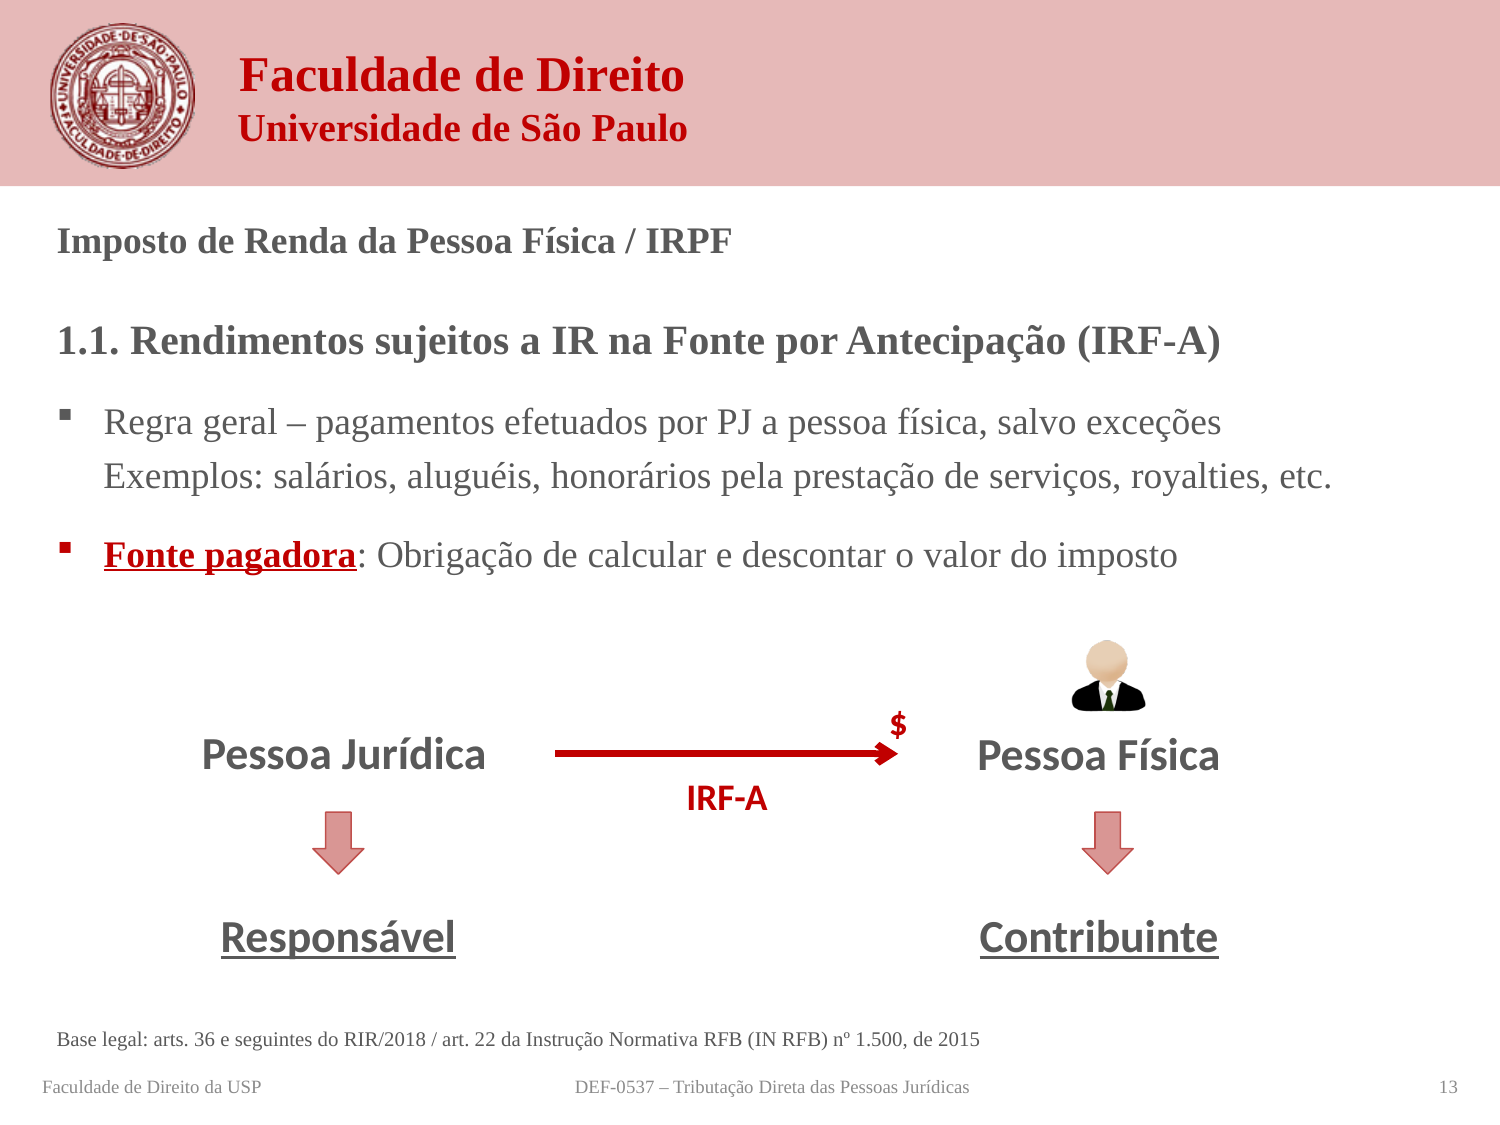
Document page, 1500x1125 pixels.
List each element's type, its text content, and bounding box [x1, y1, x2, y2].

text_box Imposto de Renda da Pessoa Física / IRPF [41, 199, 1472, 269]
text_box IRF-A [637, 765, 816, 826]
picture [49, 23, 195, 169]
text_box [1080, 810, 1136, 877]
text_box [310, 810, 366, 877]
picture [1064, 637, 1151, 714]
text_box 13 [1135, 1055, 1473, 1116]
text_box DEF-0537 – Tributação Direta das Pessoas Jurídicas [471, 1058, 1073, 1116]
text_box Responsável [196, 899, 481, 970]
text_box $ [867, 691, 929, 751]
text_box Pessoa Física [933, 717, 1265, 788]
text_box Faculdade de Direito da USP [27, 1055, 365, 1116]
text_box Base legal: arts. 36 e seguintes do RIR/2018 / art. 22 da Instrução Normativa RFB (IN RFB) nº 1.500, de 2015 [41, 1018, 1436, 1058]
text_box 1.1. Rendimentos sujeitos a IR na Fonte por Antecipação (IRF-A) Regra geral – pagamentos efetuados por PJ a pessoa física, salvo exceções Exemplos: salários, aluguéis, honorários pela prestação de serviços, royalties, etc. Fonte pagadora: Obrigação de calcular e descontar o valor do imposto [41, 295, 1472, 582]
text_box Contribuinte [933, 899, 1265, 970]
text_box Pessoa Jurídica [173, 716, 516, 786]
